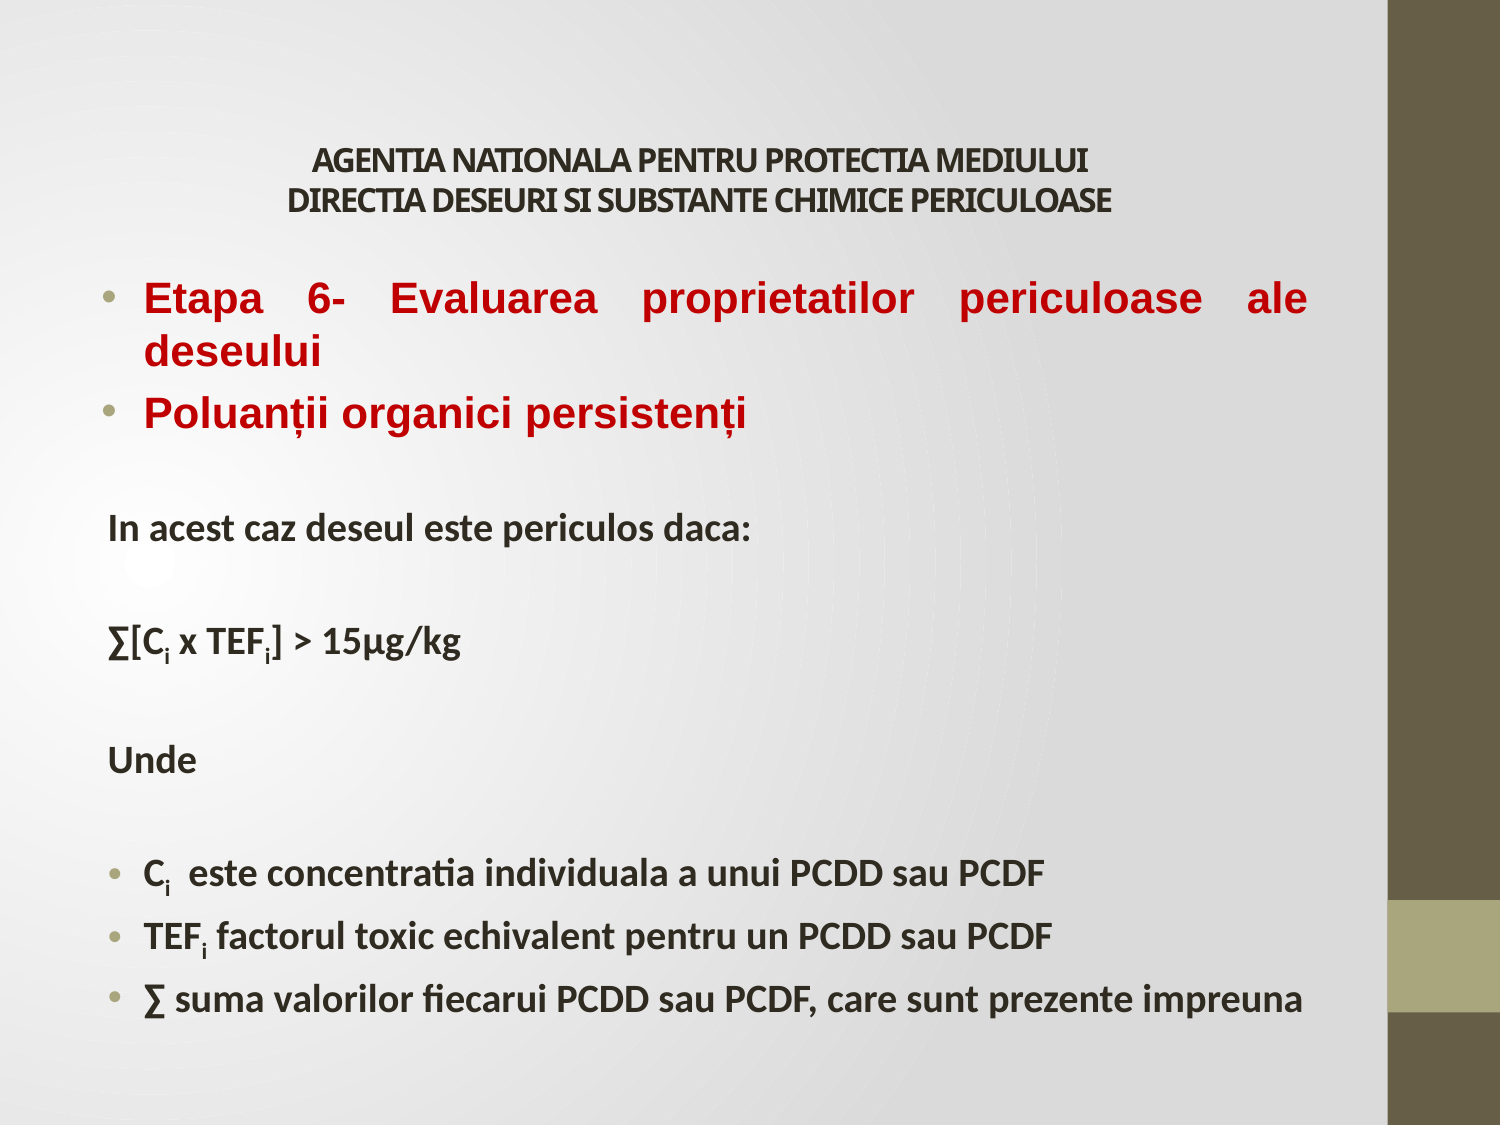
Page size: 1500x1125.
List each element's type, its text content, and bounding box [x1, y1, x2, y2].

list Etapa 6- Evaluarea proprietatilor periculoase ale deseului Poluanții organici persistenți In acest caz deseul este periculos daca: ∑[Ci x TEFi] > 15μg/kg Unde Ci este concentratia individuala a unui PCDD sau PCDF TEFi factorul toxic echivalent pentru un PCDD sau PCDF ∑ suma valorilor fiecarui PCDD sau PCDF, care sunt prezente impreuna [75, 262, 1325, 1050]
title AGENTIA NATIONALA PENTRU PROTECTIA MEDIULUI DIRECTIA DESEURI SI SUBSTANTE CHIMICE PERICULOASE [75, 45, 1325, 233]
